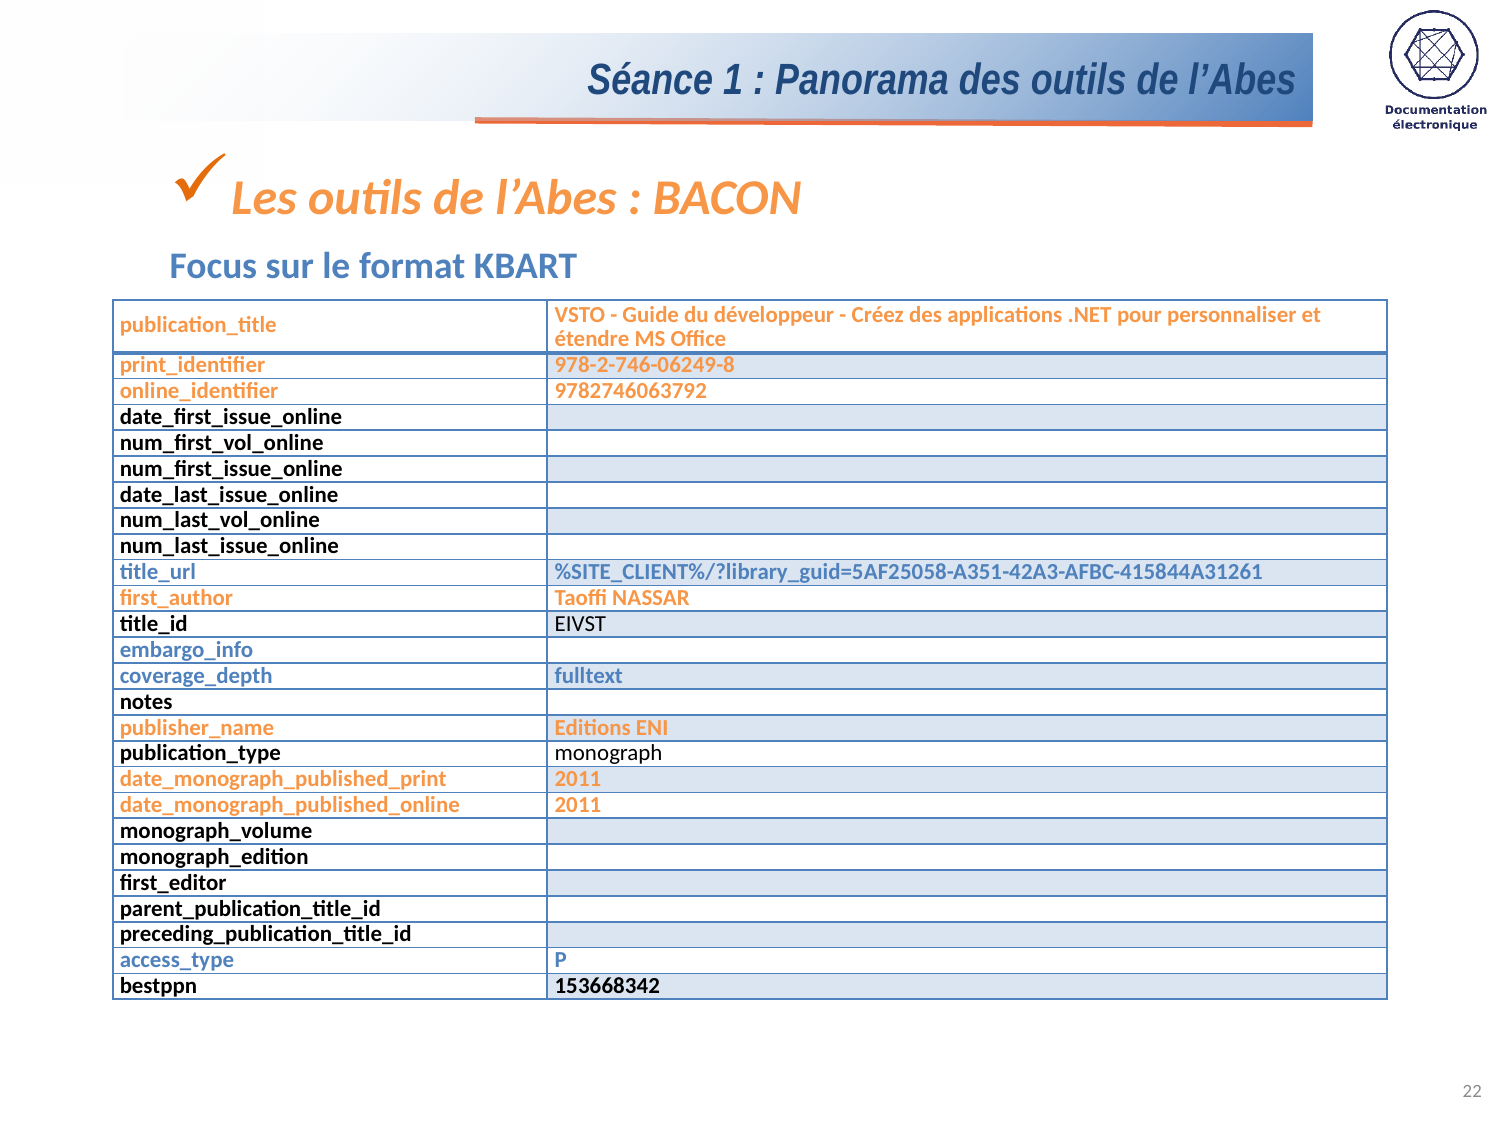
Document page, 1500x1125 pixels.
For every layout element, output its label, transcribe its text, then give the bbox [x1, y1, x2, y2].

list Les outils de l’Abes : BACON Focus sur le format KBART [123, 168, 1473, 1035]
table_cell [548, 871, 1386, 895]
table_cell num_last_vol_online [114, 509, 546, 533]
table_cell 153668342 [548, 974, 1386, 998]
table_cell access_type [114, 948, 546, 973]
table_cell fulltext [548, 664, 1386, 688]
table_cell [548, 845, 1386, 869]
table_cell 978-2-746-06249-8 [548, 355, 1386, 378]
table_cell [548, 509, 1386, 533]
table_cell [548, 431, 1386, 455]
table_cell Editions ENI [548, 716, 1386, 740]
table_header publication_title [114, 301, 546, 351]
table_cell title_url [114, 560, 546, 585]
table_cell preceding_publication_title_id [114, 923, 546, 947]
table_cell embargo_info [114, 638, 546, 662]
table_cell [548, 690, 1386, 714]
table_header VSTO - Guide du développeur - Créez des applications .NET pour personnaliser et étendre MS Office [548, 301, 1386, 351]
table_cell [548, 638, 1386, 662]
table_cell [548, 819, 1386, 843]
table_cell notes [114, 690, 546, 714]
table_cell first_editor [114, 871, 546, 895]
table_cell first_author [114, 586, 546, 610]
table_cell EIVST [548, 612, 1386, 636]
table_cell parent_publication_title_id [114, 897, 546, 921]
table_cell monograph_edition [114, 845, 546, 869]
table_cell 2011 [548, 793, 1386, 817]
table_cell [548, 923, 1386, 947]
table_cell [548, 535, 1386, 559]
table_cell monograph_volume [114, 819, 546, 843]
table_cell [548, 457, 1386, 481]
table_cell [548, 897, 1386, 921]
table_cell num_first_issue_online [114, 457, 546, 481]
title Séance 1 : Panorama des outils de l’Abes [123, 33, 1313, 121]
slide_number 22 [1424, 1060, 1497, 1121]
picture [0, 0, 1500, 1125]
table_cell coverage_depth [114, 664, 546, 688]
table_cell P [548, 948, 1386, 973]
table_cell title_id [114, 612, 546, 636]
table_cell publication_type [114, 742, 546, 766]
table_cell num_first_vol_online [114, 431, 546, 455]
table_cell Taoffi NASSAR [548, 586, 1386, 610]
table_cell 9782746063792 [548, 379, 1386, 404]
table_cell date_last_issue_online [114, 483, 546, 507]
table_cell num_last_issue_online [114, 535, 546, 559]
table_cell date_monograph_published_print [114, 767, 546, 792]
table_cell [548, 483, 1386, 507]
table_cell date_monograph_published_online [114, 793, 546, 817]
table_cell %SITE_CLIENT%/?library_guid=5AF25058-A351-42A3-AFBC-415844A31261 [548, 560, 1386, 585]
table_cell 2011 [548, 767, 1386, 792]
table_cell bestppn [114, 974, 546, 998]
table_cell publisher_name [114, 716, 546, 740]
table_cell online_identifier [114, 379, 546, 404]
table_cell [548, 405, 1386, 429]
table_cell print_identifier [114, 355, 546, 378]
table_cell monograph [548, 742, 1386, 766]
table_cell date_first_issue_online [114, 405, 546, 429]
